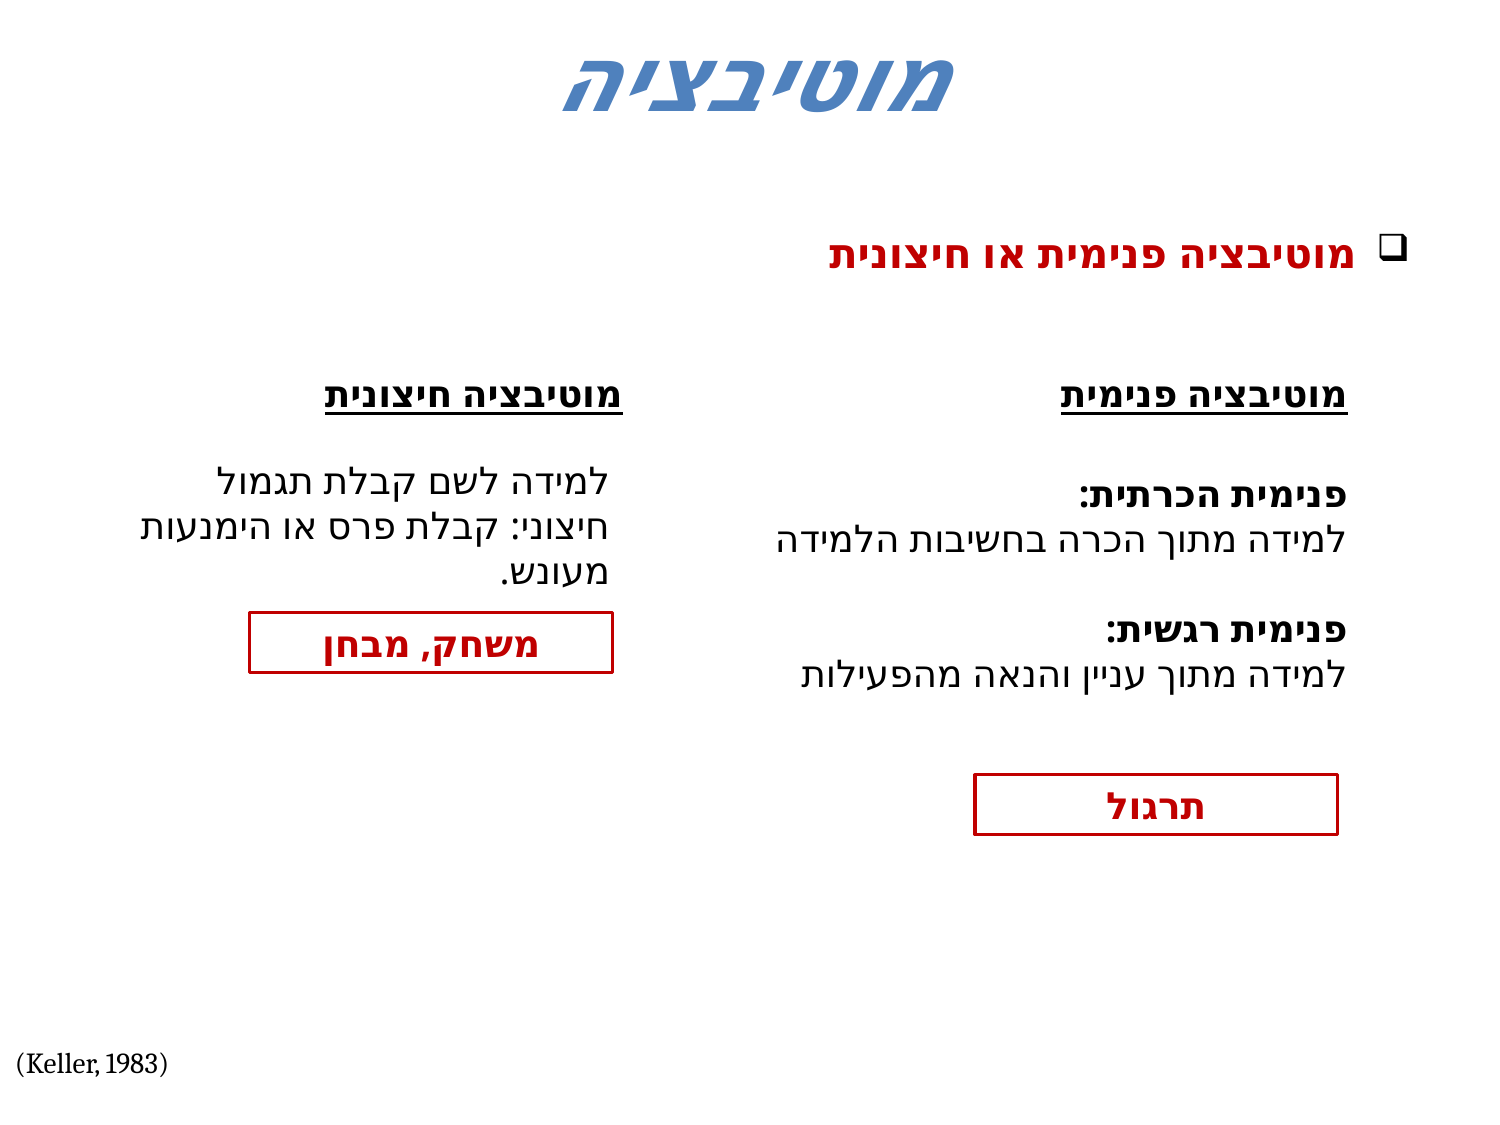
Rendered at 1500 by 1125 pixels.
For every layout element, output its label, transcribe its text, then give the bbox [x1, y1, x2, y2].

text_box משחק, מבחן [249, 612, 613, 673]
title מוטיבציה [75, 0, 1425, 150]
text_box למידה לשם קבלת תגמול חיצוני: קבלת פרס או הימנעות מעונש. [112, 449, 625, 645]
text_box מוטיבציה פנימית [1025, 362, 1363, 423]
text_box תרגול [974, 774, 1338, 835]
text_box מוטיבציה חיצונית [300, 362, 638, 423]
text_box (Keller, 1983) [0, 1037, 675, 1088]
text_box פנימית הכרתית: למידה מתוך הכרה בחשיבות הלמידה פנימית רגשית: למידה מתוך עניין והנאה מהפעילות [712, 462, 1363, 703]
text_box מוטיבציה פנימית או חיצונית [50, 174, 1425, 285]
